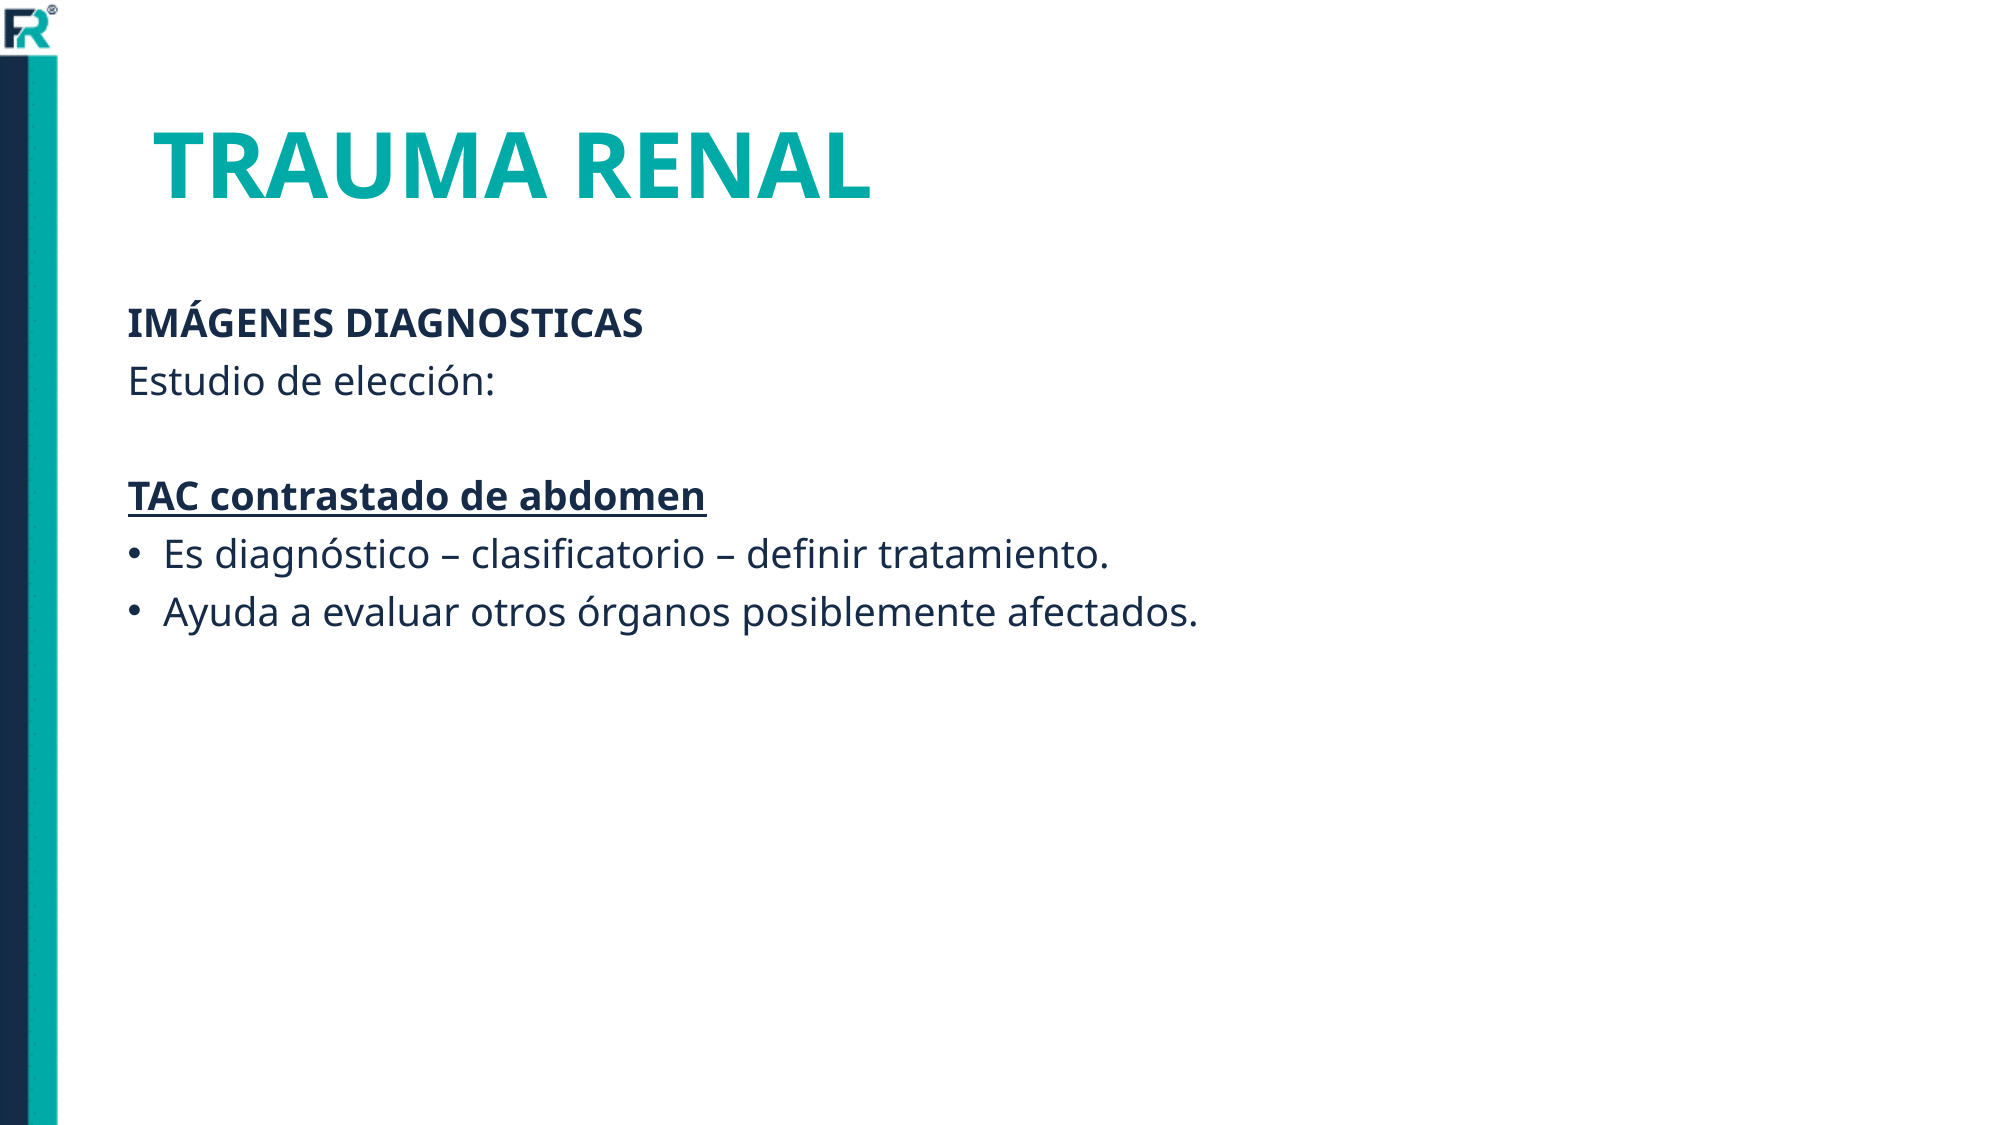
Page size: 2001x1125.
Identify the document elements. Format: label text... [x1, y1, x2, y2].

picture [0, 0, 2001, 1125]
title TRAUMA RENAL [137, 59, 1863, 278]
list IMÁGENES DIAGNOSTICAS Estudio de elección: TAC contrastado de abdomen Es diagnóstico – clasificatorio – definir tratamiento. Ayuda a evaluar otros órganos posiblemente afectados. [112, 299, 1863, 643]
